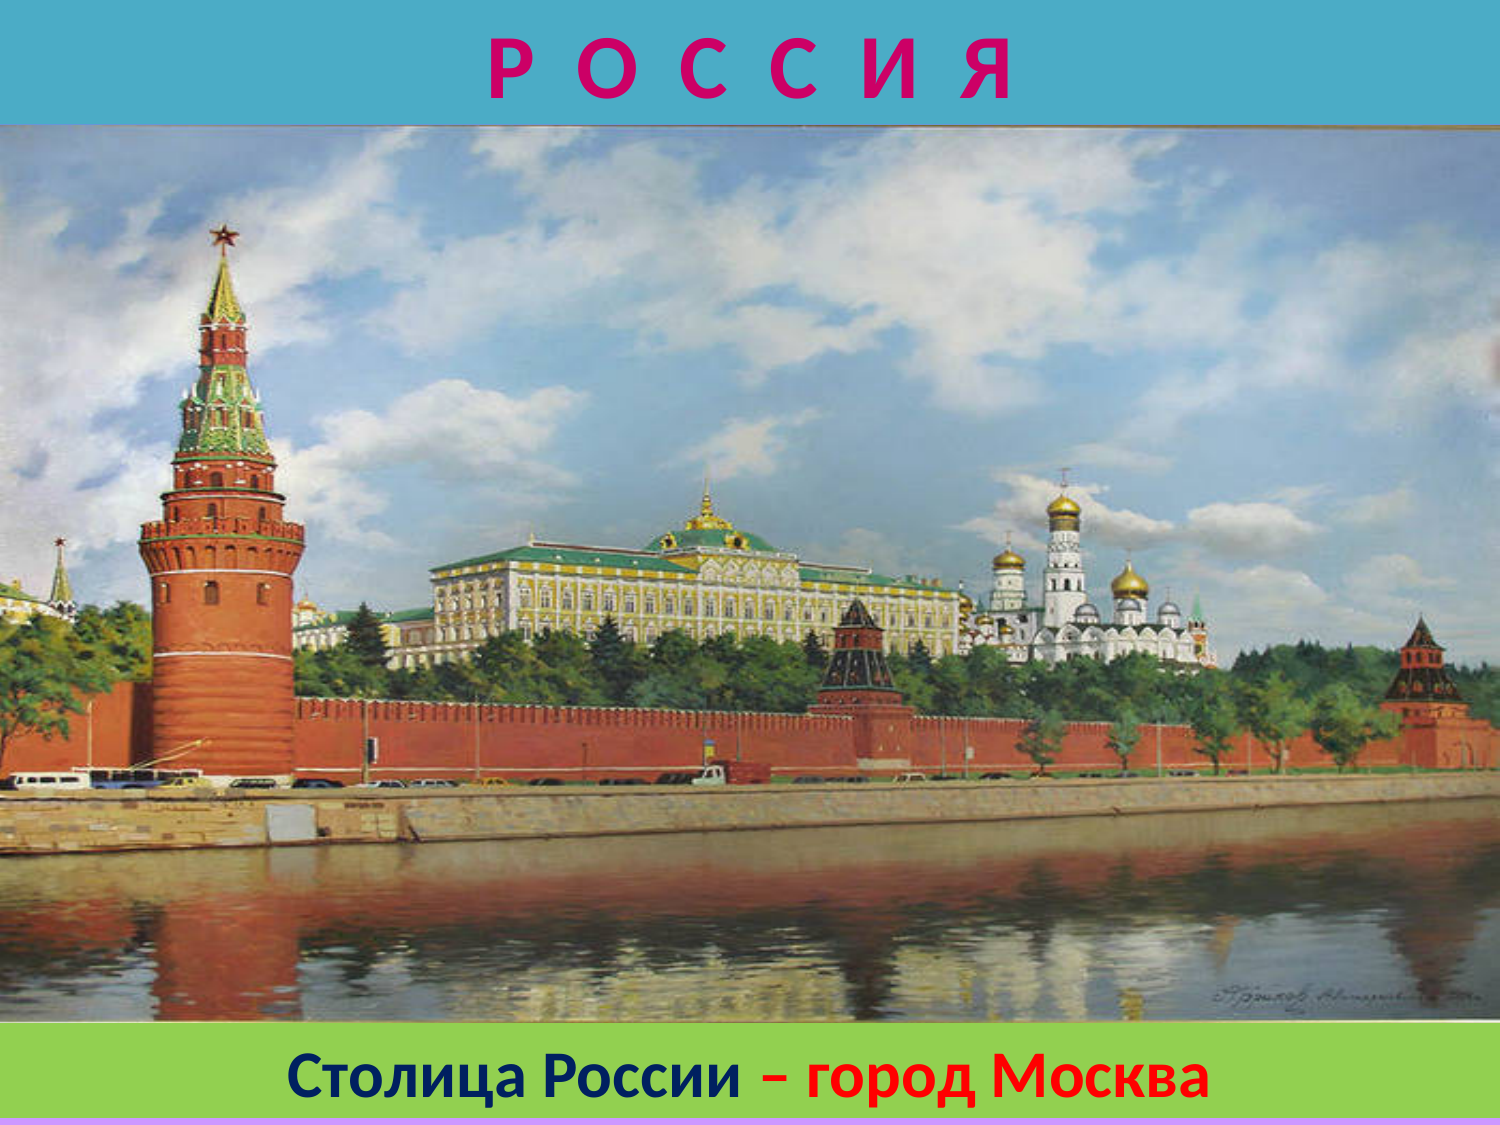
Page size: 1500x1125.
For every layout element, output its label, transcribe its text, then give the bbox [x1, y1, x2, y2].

text_box Р О С С И Я [0, 0, 1500, 125]
text_box Столица России – город Москва [0, 1030, 1500, 1118]
picture [0, 125, 1500, 1024]
